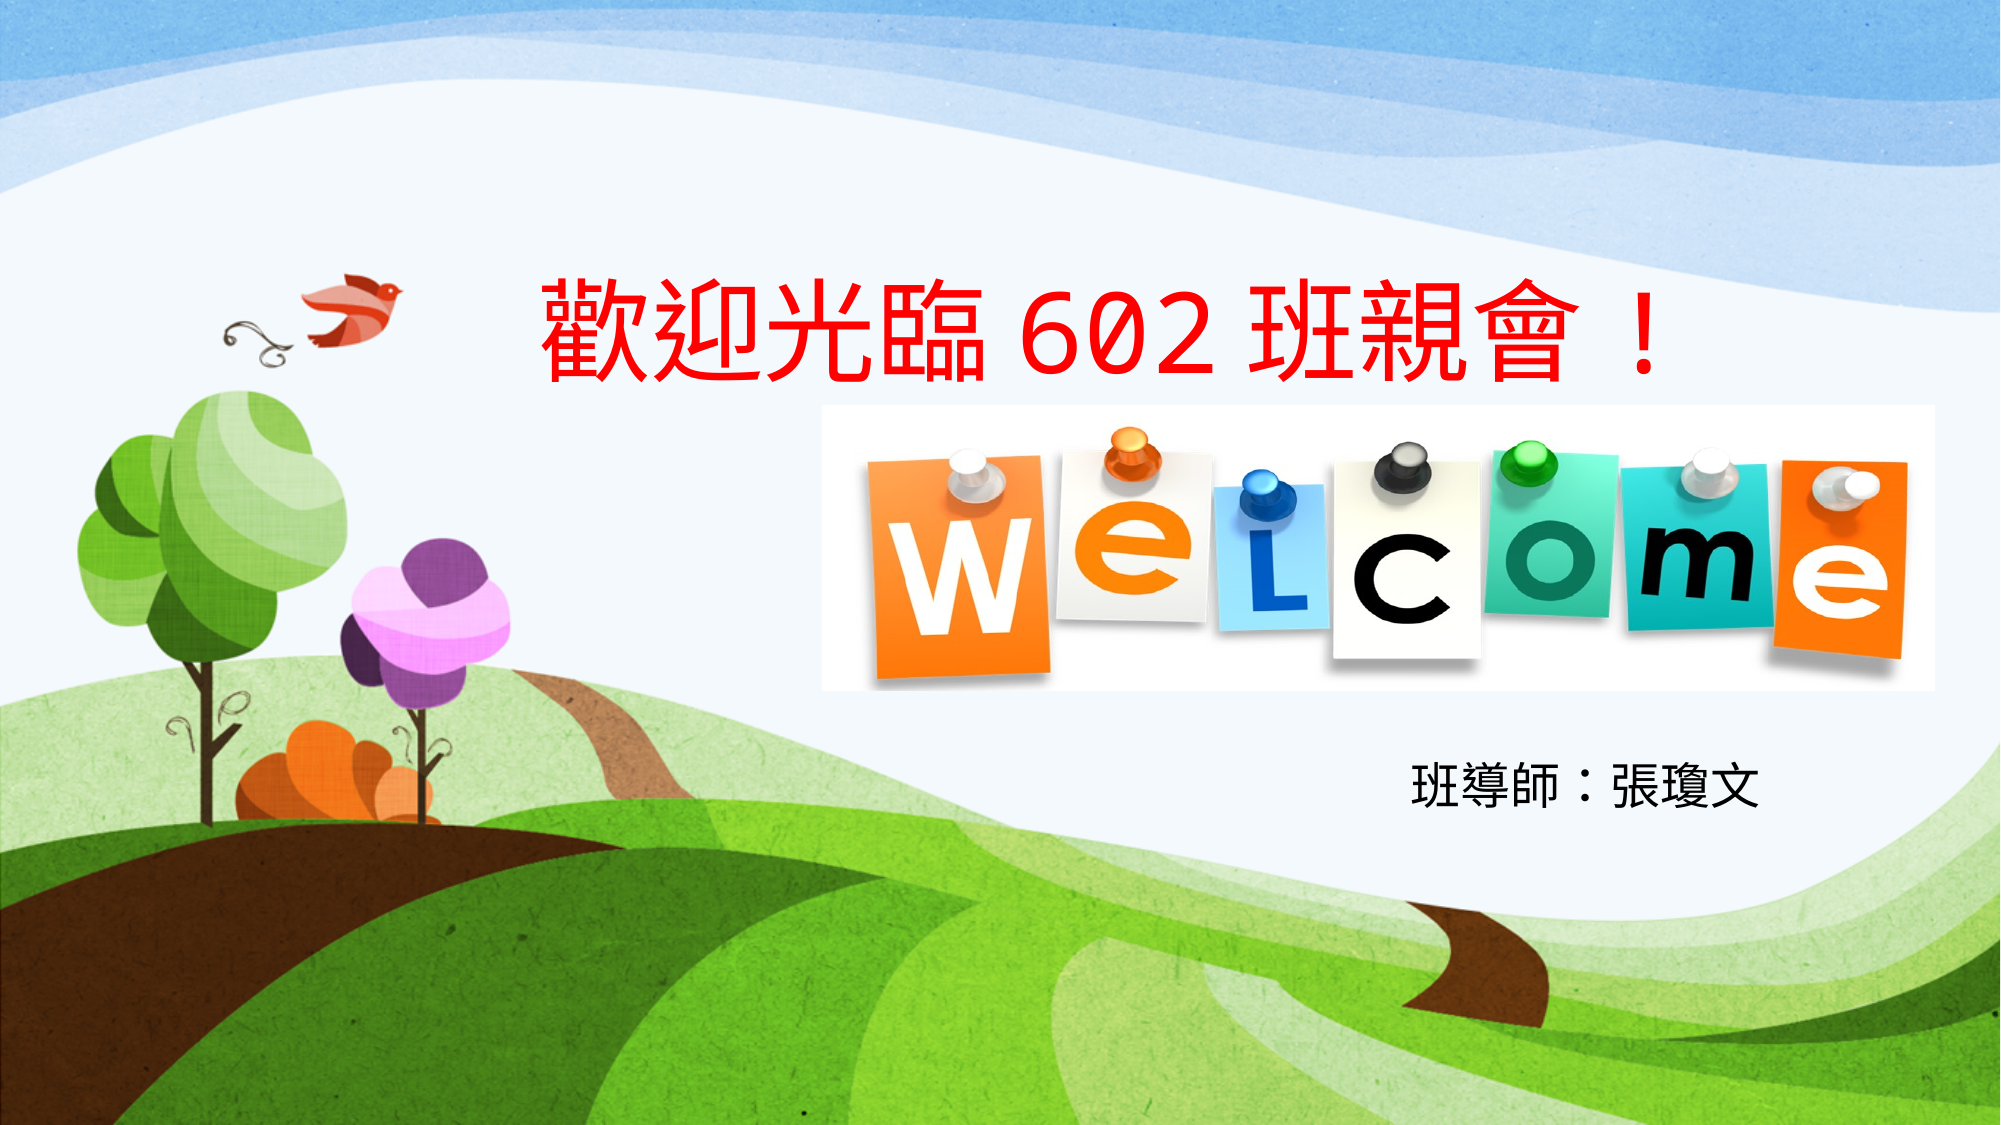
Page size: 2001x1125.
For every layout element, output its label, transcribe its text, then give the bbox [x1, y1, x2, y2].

picture [0, 0, 2001, 1125]
subtitle 班導師：張瓊文 [1395, 747, 1807, 846]
title 歡迎光臨602班親會! [523, 179, 1649, 406]
